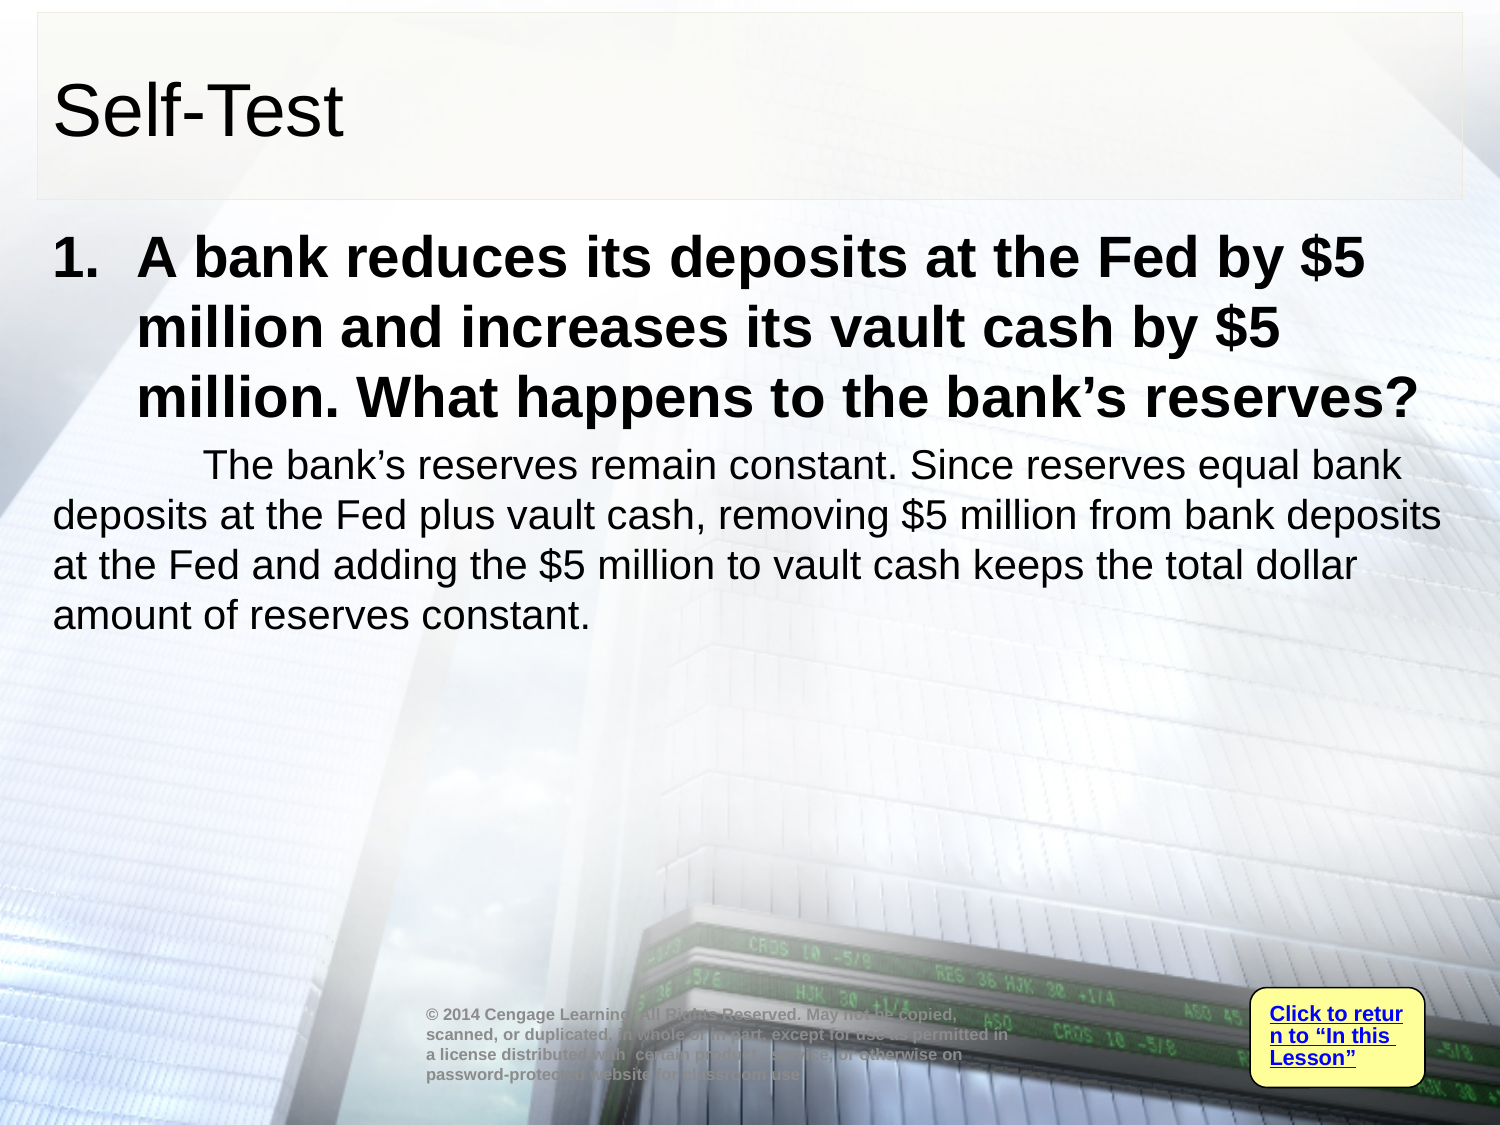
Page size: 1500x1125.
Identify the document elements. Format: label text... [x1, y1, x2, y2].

text_box Click to return to “In this Lesson” [1250, 987, 1426, 1088]
title Self-Test [37, 12, 1463, 200]
list A bank reduces its deposits at the Fed by $5 million and increases its vault cash by $5 million. What happens to the bank’s reserves? The bank’s reserves remain constant. Since reserves equal bank deposits at the Fed plus vault cash, removing $5 million from bank deposits at the Fed and adding the $5 million to vault cash keeps the total dollar amount of reserves constant. [37, 212, 1463, 938]
picture [0, 0, 1500, 1125]
text_box © 2014 Cengage Learning. All Rights Reserved. May not be copied, scanned, or duplicated, in whole or in part, except for use as permitted in a license distributed with certain product , service, or otherwise on password-protected website for classroom use [412, 1012, 1025, 1076]
